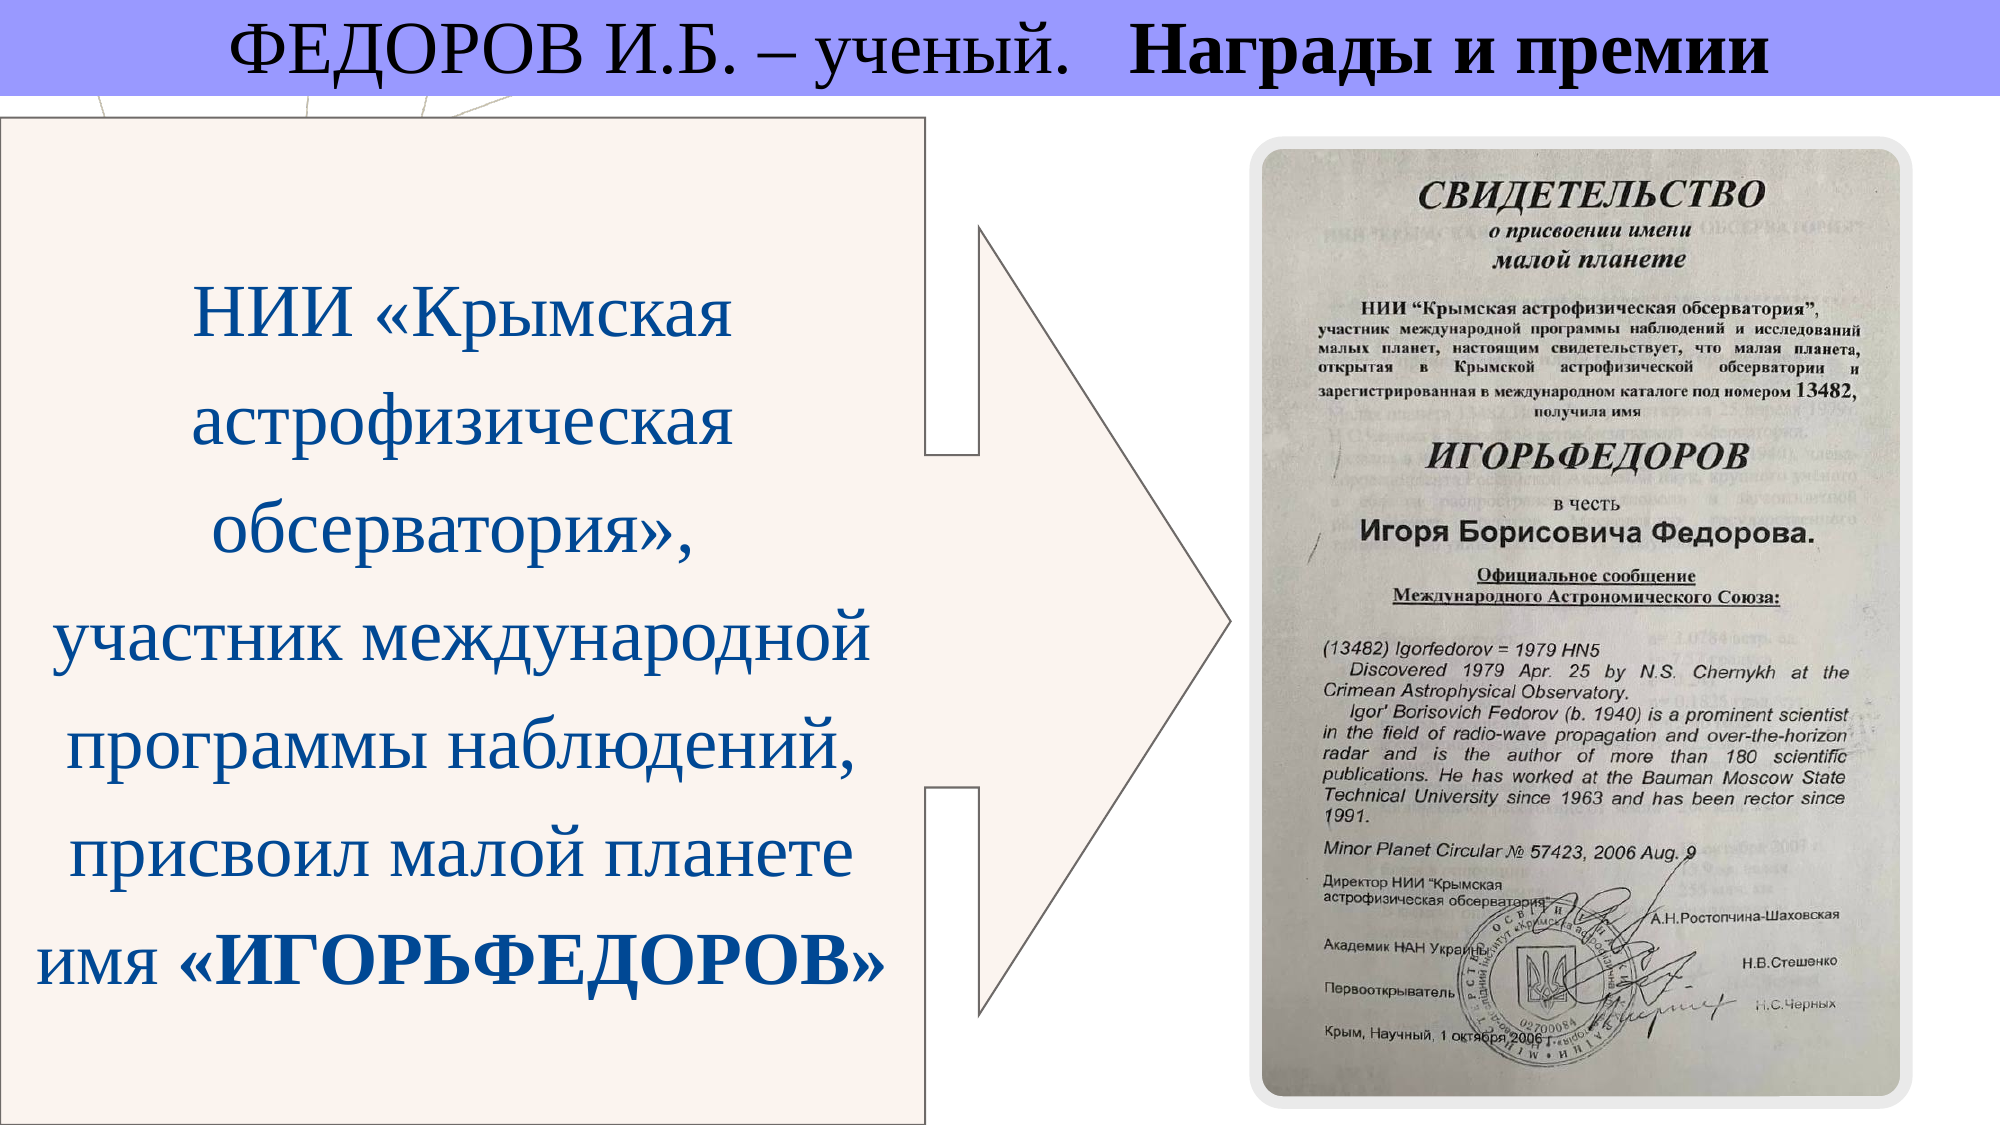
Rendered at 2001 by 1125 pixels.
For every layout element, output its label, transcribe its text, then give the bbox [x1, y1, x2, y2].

picture [0, 96, 803, 116]
picture [1255, 142, 1907, 1103]
text_box ФЕДОРОВ И.Б. – ученый. Награды и премии [0, 0, 2000, 96]
text_box НИИ «Крымская астрофизическая обсерватория», участник международной программы наблюдений, присвоил малой планете имя «ИГОРЬФЕДОРОВ» [0, 116, 1232, 1125]
